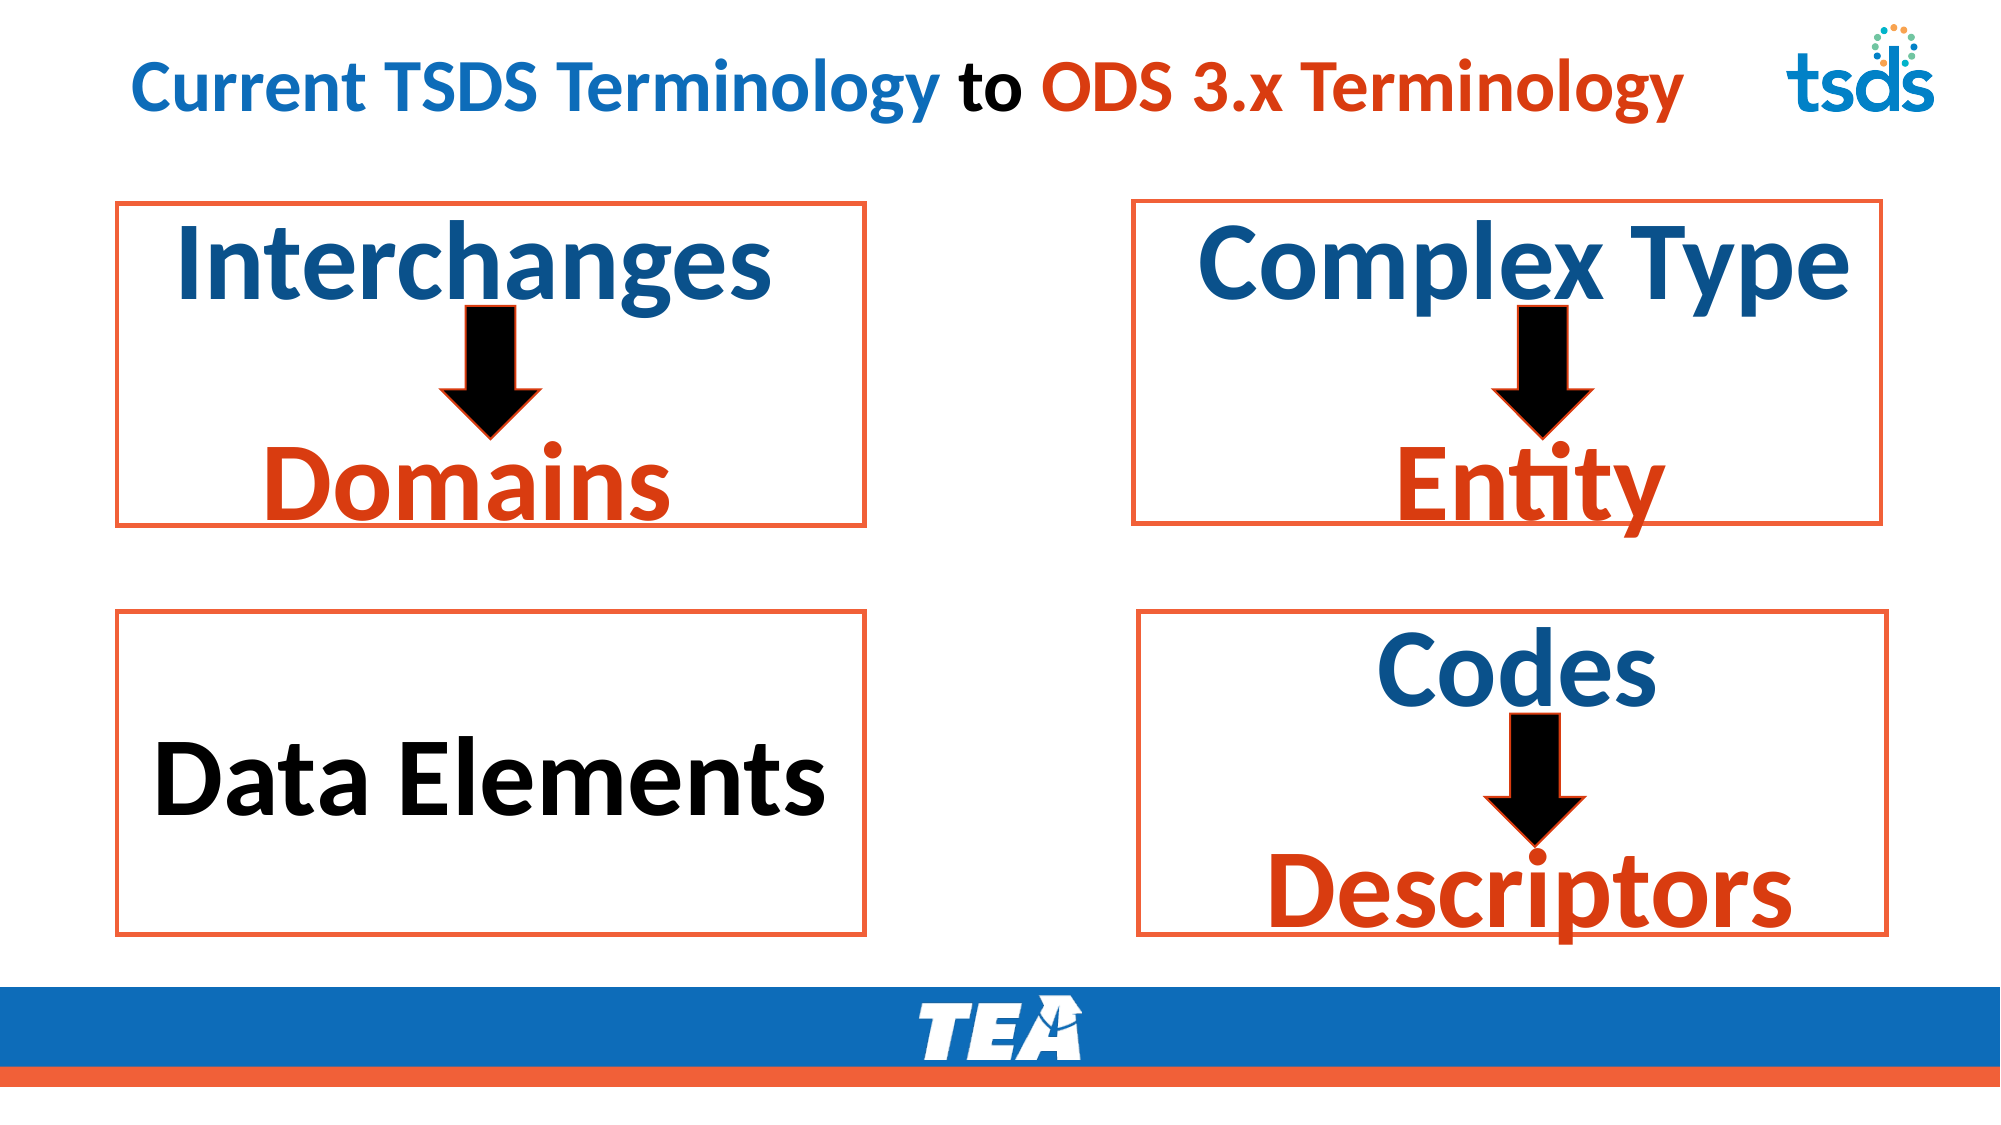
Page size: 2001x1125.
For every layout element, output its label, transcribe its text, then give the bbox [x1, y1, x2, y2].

picture [918, 994, 1082, 1060]
text_box Entity [1380, 400, 1696, 551]
text_box Domains [246, 400, 701, 551]
text_box Complex Type [1183, 179, 1869, 330]
text_box [1490, 304, 1596, 441]
text_box Codes [1362, 586, 1675, 737]
text_box [1482, 712, 1588, 849]
text_box Data Elements [137, 695, 844, 846]
text_box [438, 304, 543, 441]
title Current TSDS Terminology to ODS 3.x Terminology [116, 25, 1942, 149]
text_box Interchanges [159, 179, 789, 330]
text_box Descriptors [1247, 807, 1814, 958]
